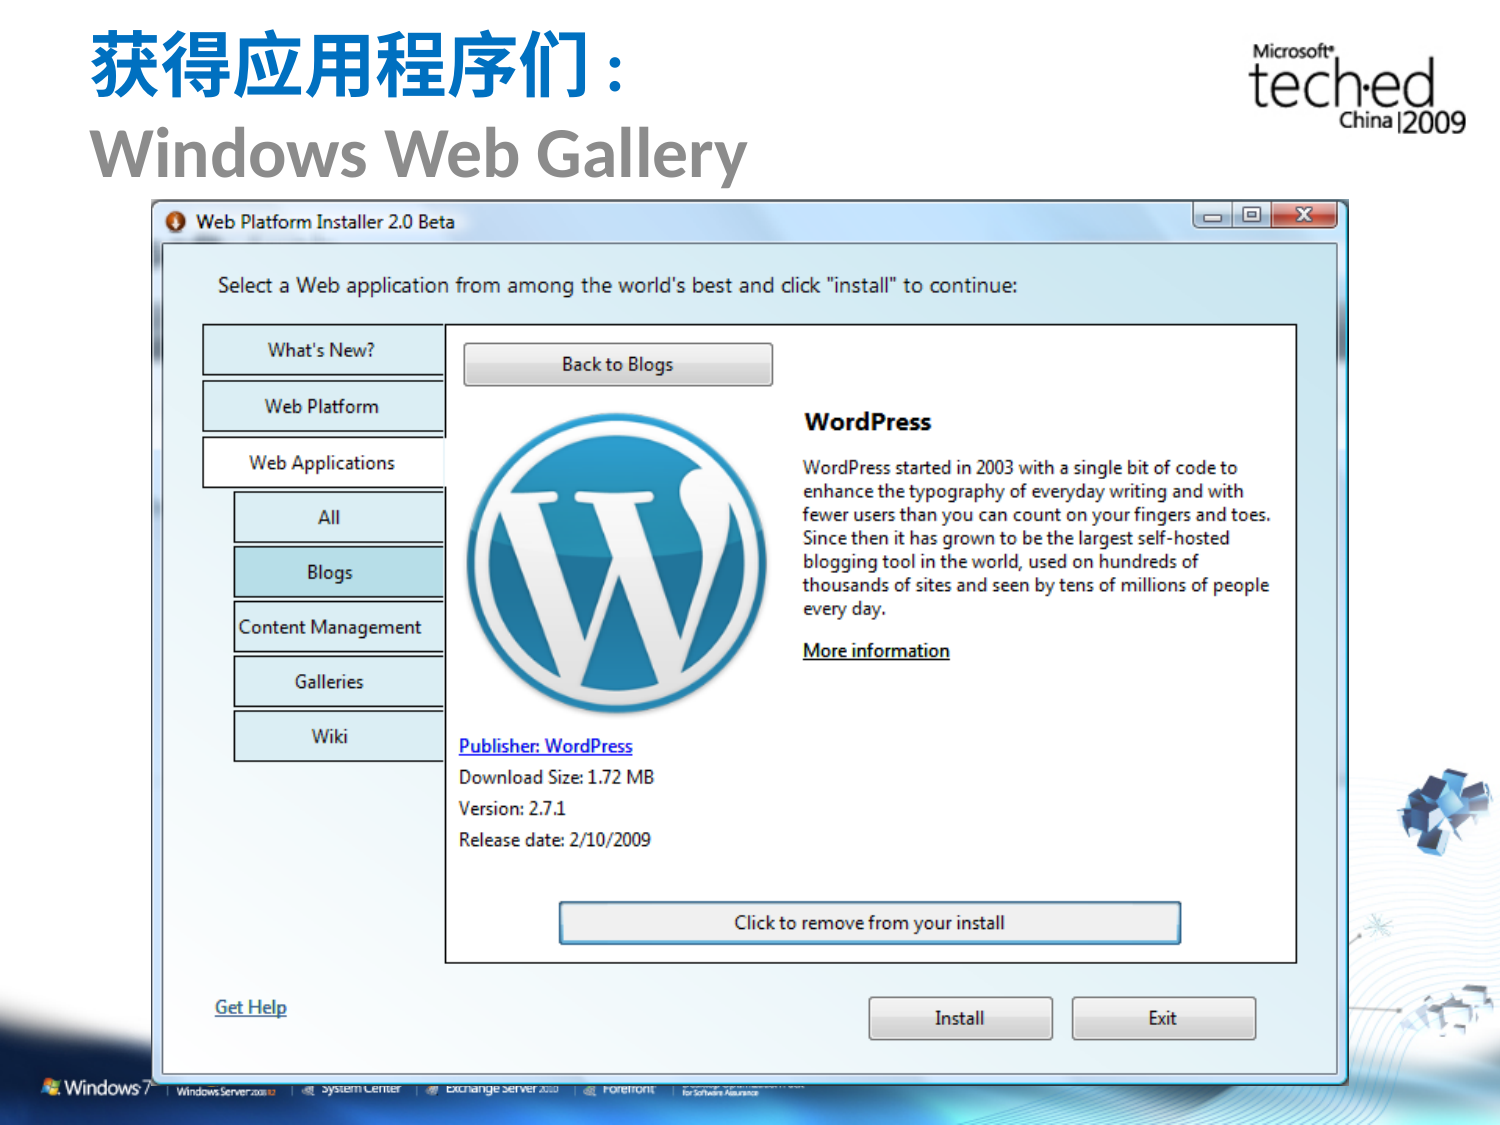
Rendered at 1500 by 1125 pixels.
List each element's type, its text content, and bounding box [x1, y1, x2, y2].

title 获得应用程序们: Windows Web Gallery [75, 12, 1425, 200]
picture [0, 0, 1500, 1125]
